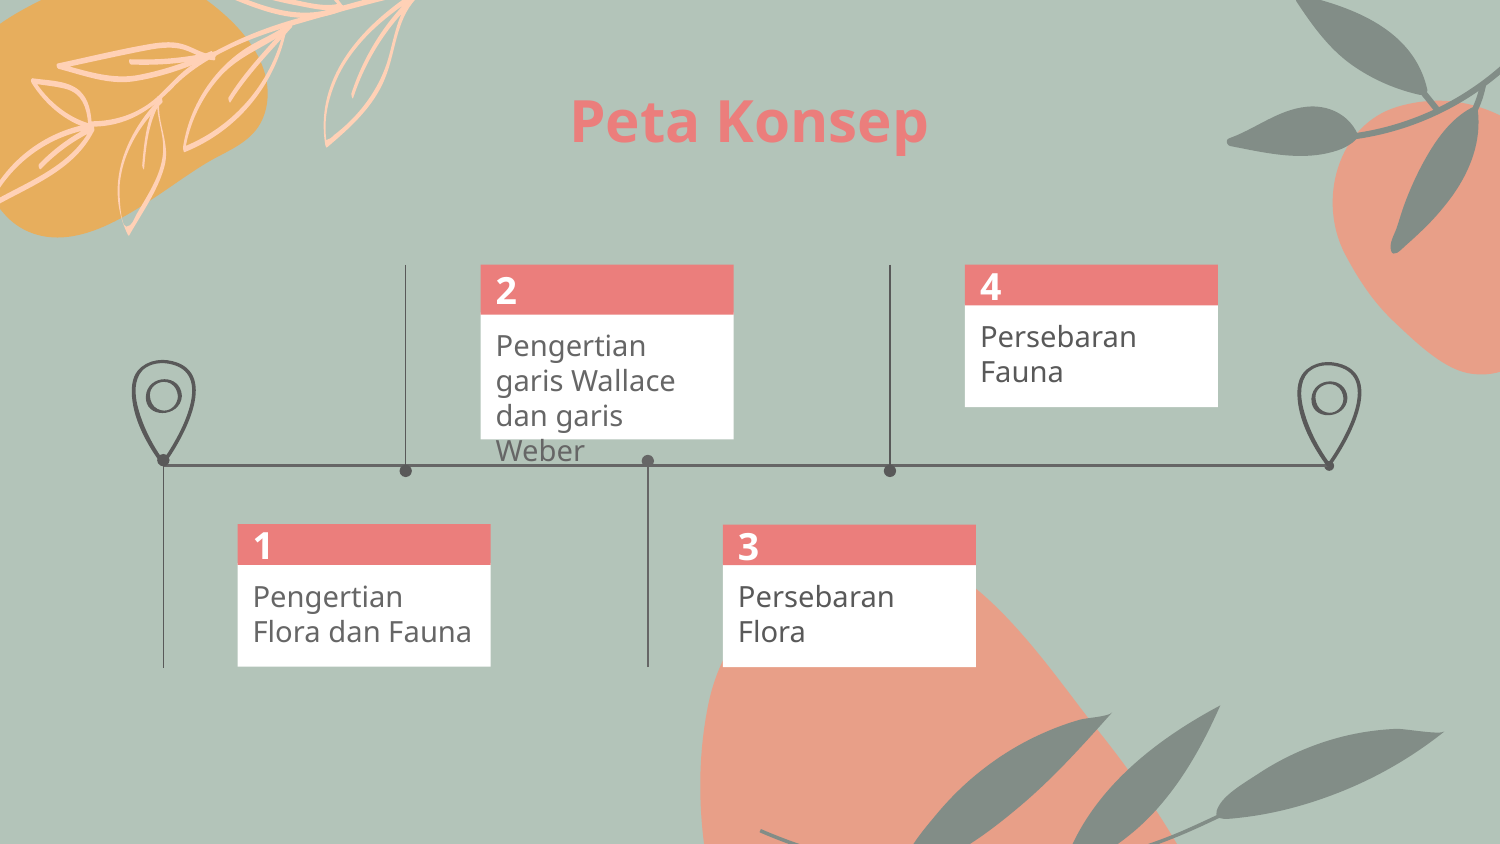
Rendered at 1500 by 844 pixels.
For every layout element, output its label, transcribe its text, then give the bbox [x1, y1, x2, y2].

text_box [1237, 0, 1500, 214]
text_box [789, 626, 1410, 844]
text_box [131, 264, 1388, 668]
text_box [0, 0, 542, 237]
title Peta Konsep [548, 93, 1232, 170]
